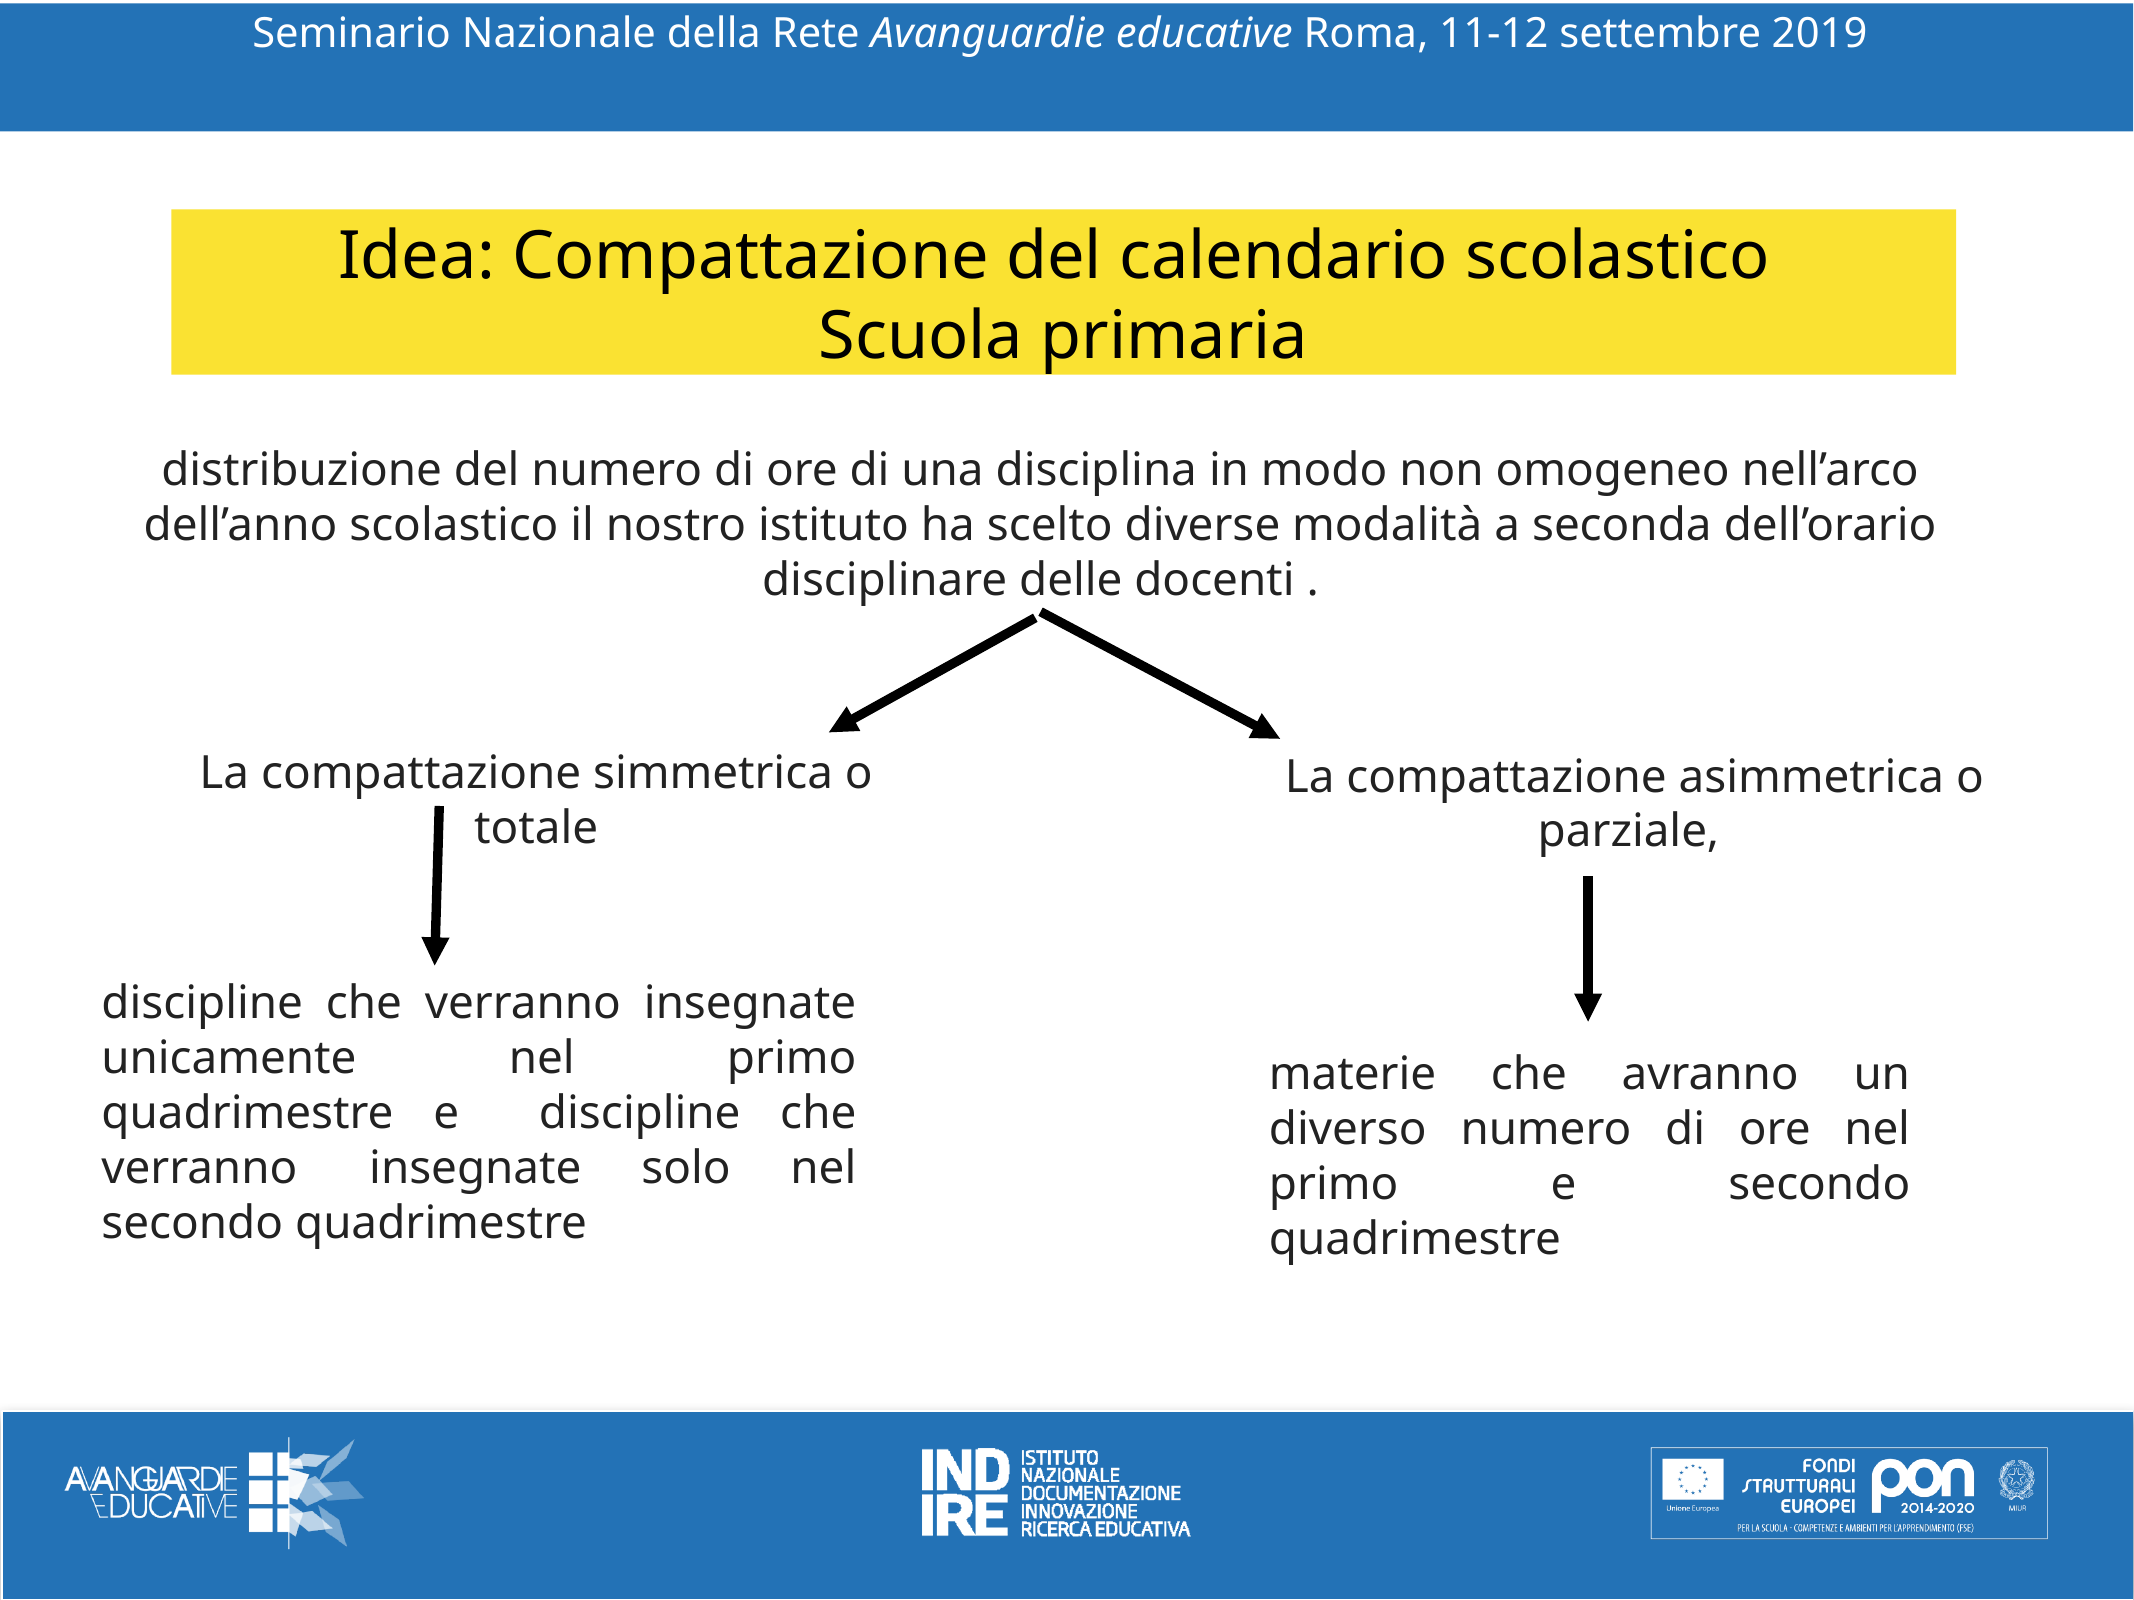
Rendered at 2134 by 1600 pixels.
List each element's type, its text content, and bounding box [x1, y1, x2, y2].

text_box [1, 1410, 2134, 1600]
text_box Idea: Compattazione del calendario scolastico Scuola primaria [171, 209, 1957, 375]
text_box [434, 805, 440, 966]
picture [63, 1433, 376, 1551]
picture [1638, 1433, 2056, 1551]
text_box distribuzione del numero di ore di una disciplina in modo non omogeneo nell’arco dell’anno scolastico il nostro istituto ha scelto diverse modalità a seconda dell’orario disciplinare delle docenti . [124, 432, 1957, 612]
text_box La compattazione asimmetrica o parziale, [1226, 738, 2043, 864]
text_box La compattazione simmetrica o totale [140, 735, 933, 860]
text_box Seminario Nazionale della Rete Avanguardie educative Roma, 11-12 settembre 2019 [0, 3, 2134, 132]
text_box discipline che verranno insegnate unicamente nel primo quadrimestre e discipline che verranno insegnate solo nel secondo quadrimestre [86, 965, 872, 1311]
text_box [828, 617, 1036, 733]
text_box materie che avranno un diverso numero di ore nel primo e secondo quadrimestre [1254, 1036, 1926, 1271]
picture [909, 1433, 1203, 1551]
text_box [1040, 613, 1281, 740]
